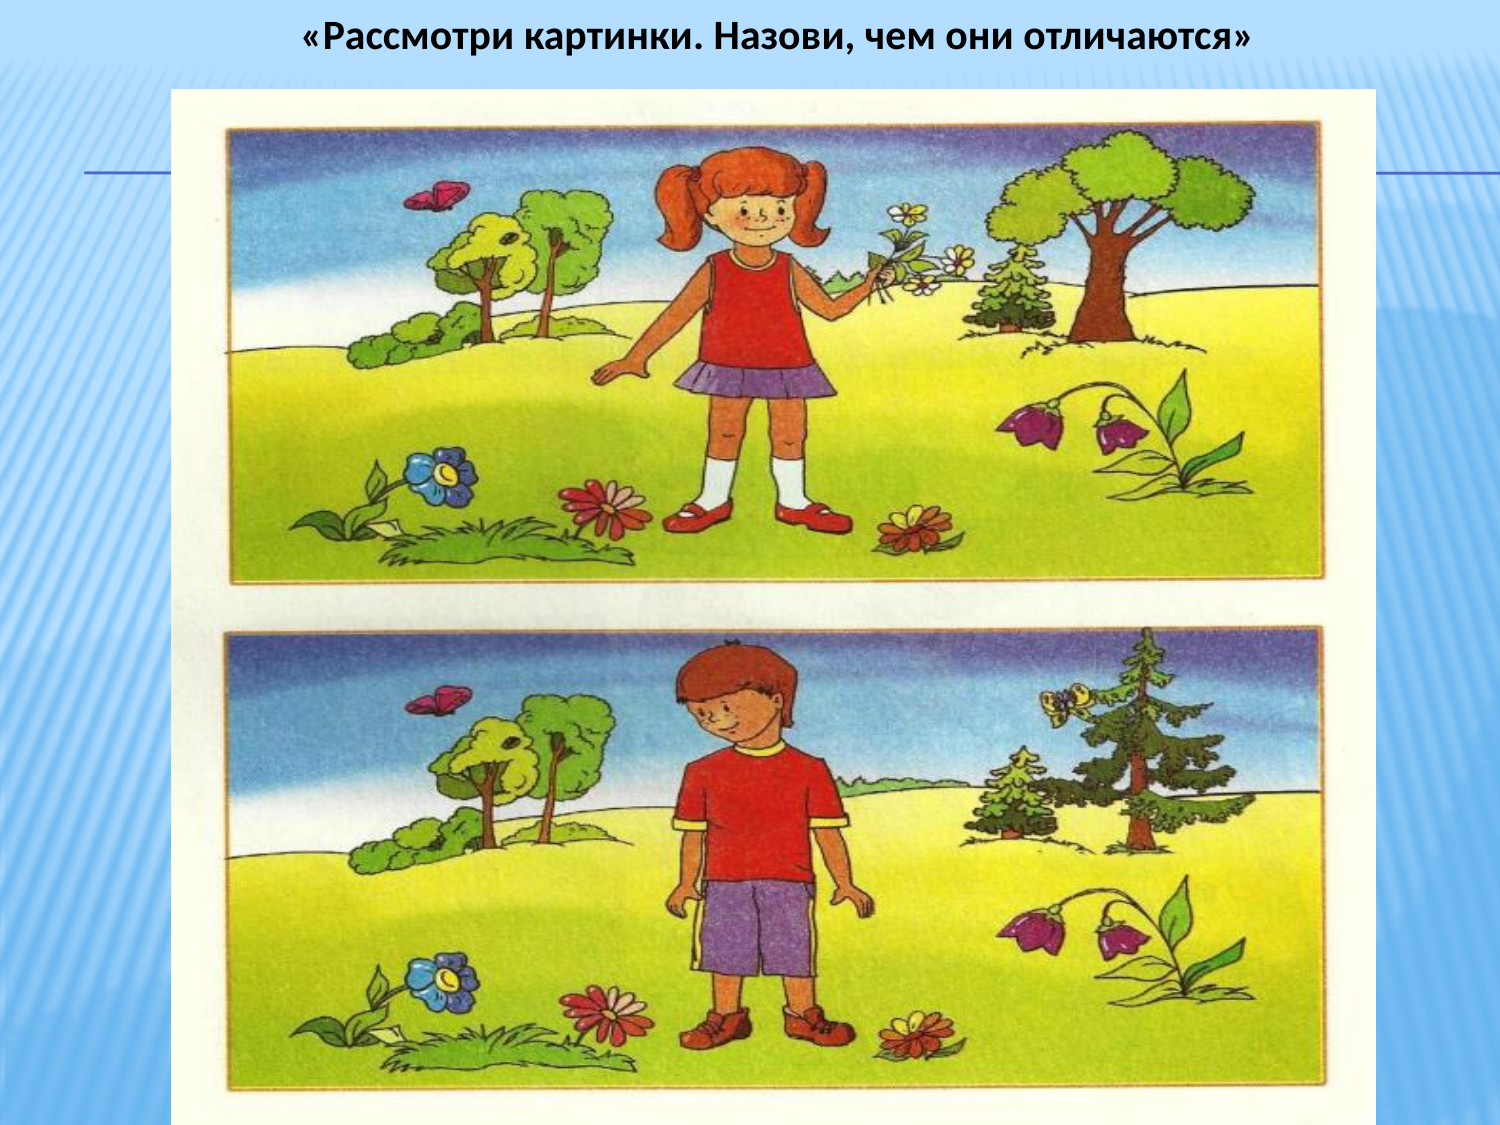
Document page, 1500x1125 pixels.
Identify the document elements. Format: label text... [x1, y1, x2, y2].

text_box «Рассмотри картинки. Назови, чем они отличаются» [135, 0, 1388, 65]
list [170, 89, 1377, 1125]
